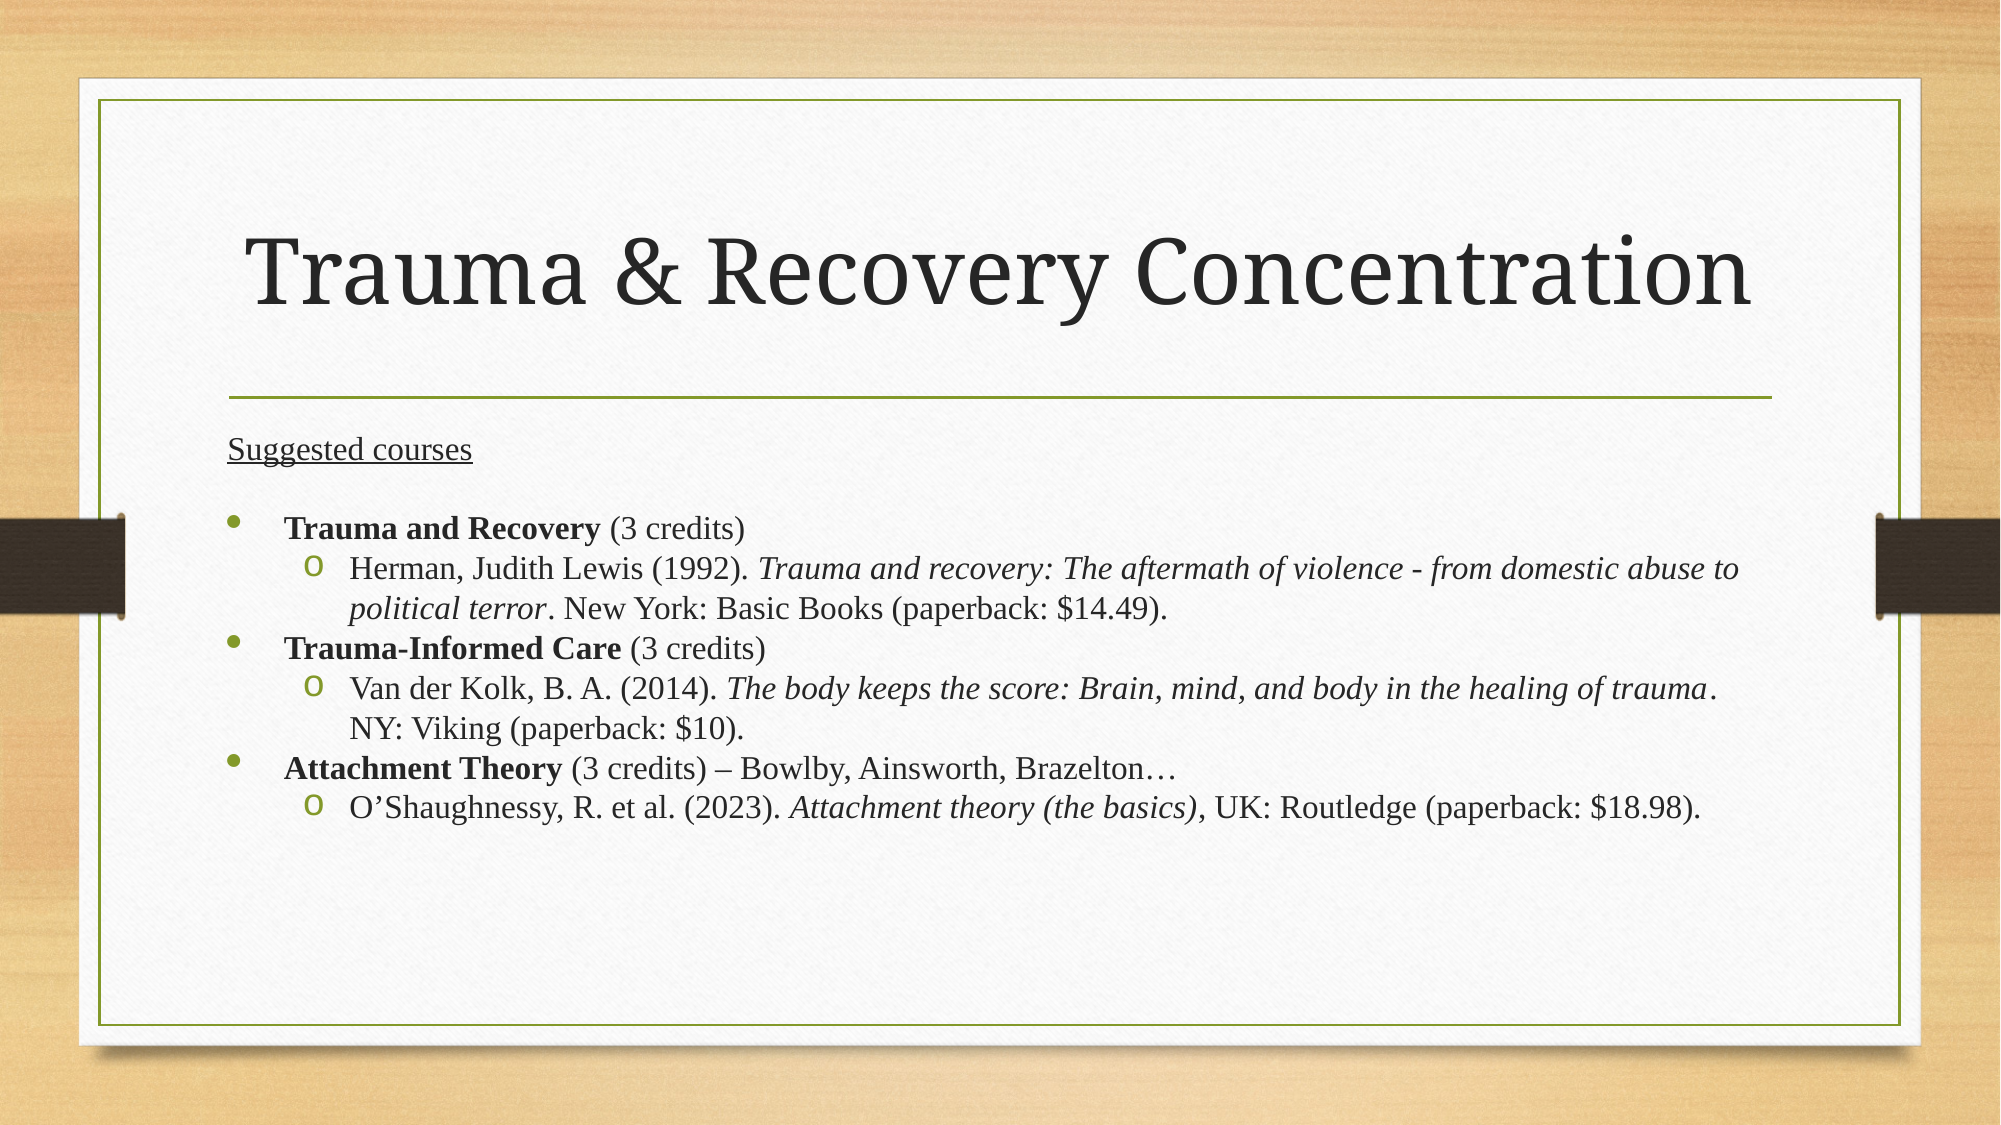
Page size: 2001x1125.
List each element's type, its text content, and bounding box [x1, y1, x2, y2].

title Trauma & Recovery Concentration [212, 161, 1788, 375]
picture [0, 0, 2001, 1125]
list Suggested courses Trauma and Recovery (3 credits) Herman, Judith Lewis (1992). Trauma and recovery: The aftermath of violence - from domestic abuse to political terror. New York: Basic Books (paperback: $14.49). Trauma-Informed Care (3 credits) Van der Kolk, B. A. (2014). The body keeps the score: Brain, mind, and body in the healing of trauma. NY: Viking (paperback: $10). Attachment Theory (3 credits) – Bowlby, Ainsworth, Brazelton… O’Shaughnessy, R. et al. (2023). Attachment theory (the basics), UK: Routledge (paperback: $18.98). [212, 419, 1788, 964]
